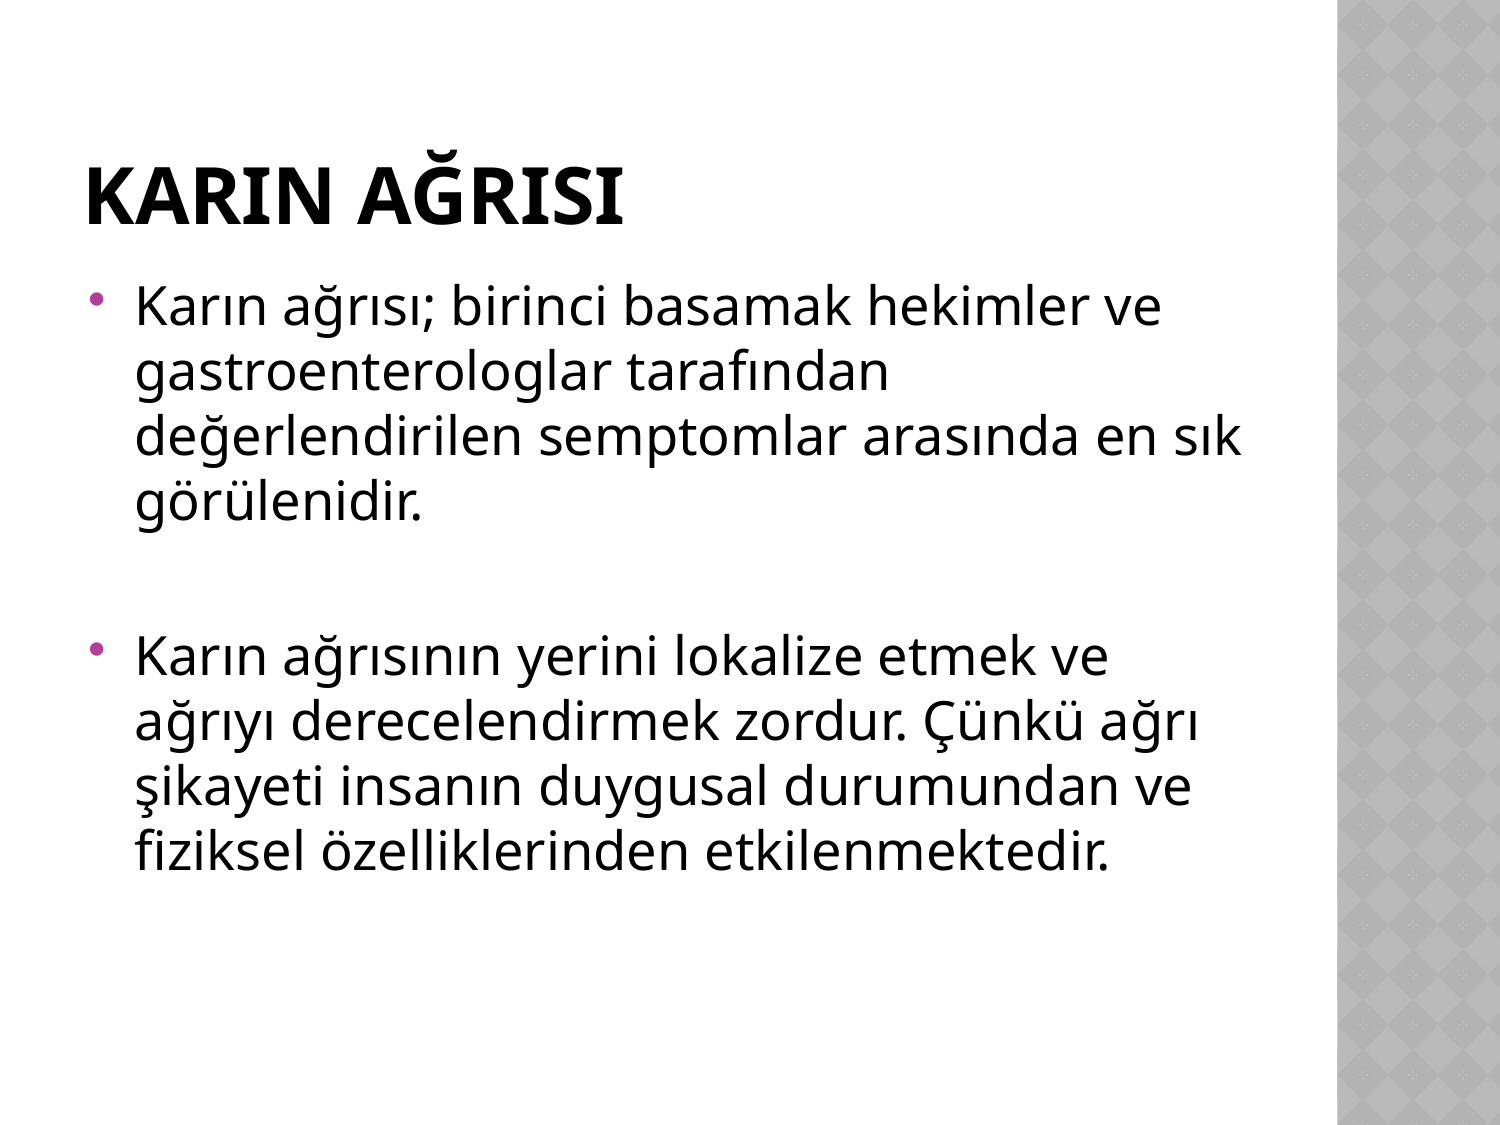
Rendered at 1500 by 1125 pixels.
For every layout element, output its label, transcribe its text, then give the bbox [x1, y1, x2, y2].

title Karın Ağrısı [75, 52, 1263, 240]
list Karın ağrısı; birinci basamak hekimler ve gastroenterologlar tarafından değerlendirilen semptomlar arasında en sık görülenidir. Karın ağrısının yerini lokalize etmek ve ağrıyı derecelendirmek zordur. Çünkü ağrı şikayeti insanın duygusal durumundan ve fiziksel özelliklerinden etkilenmektedir. [74, 263, 1263, 1060]
